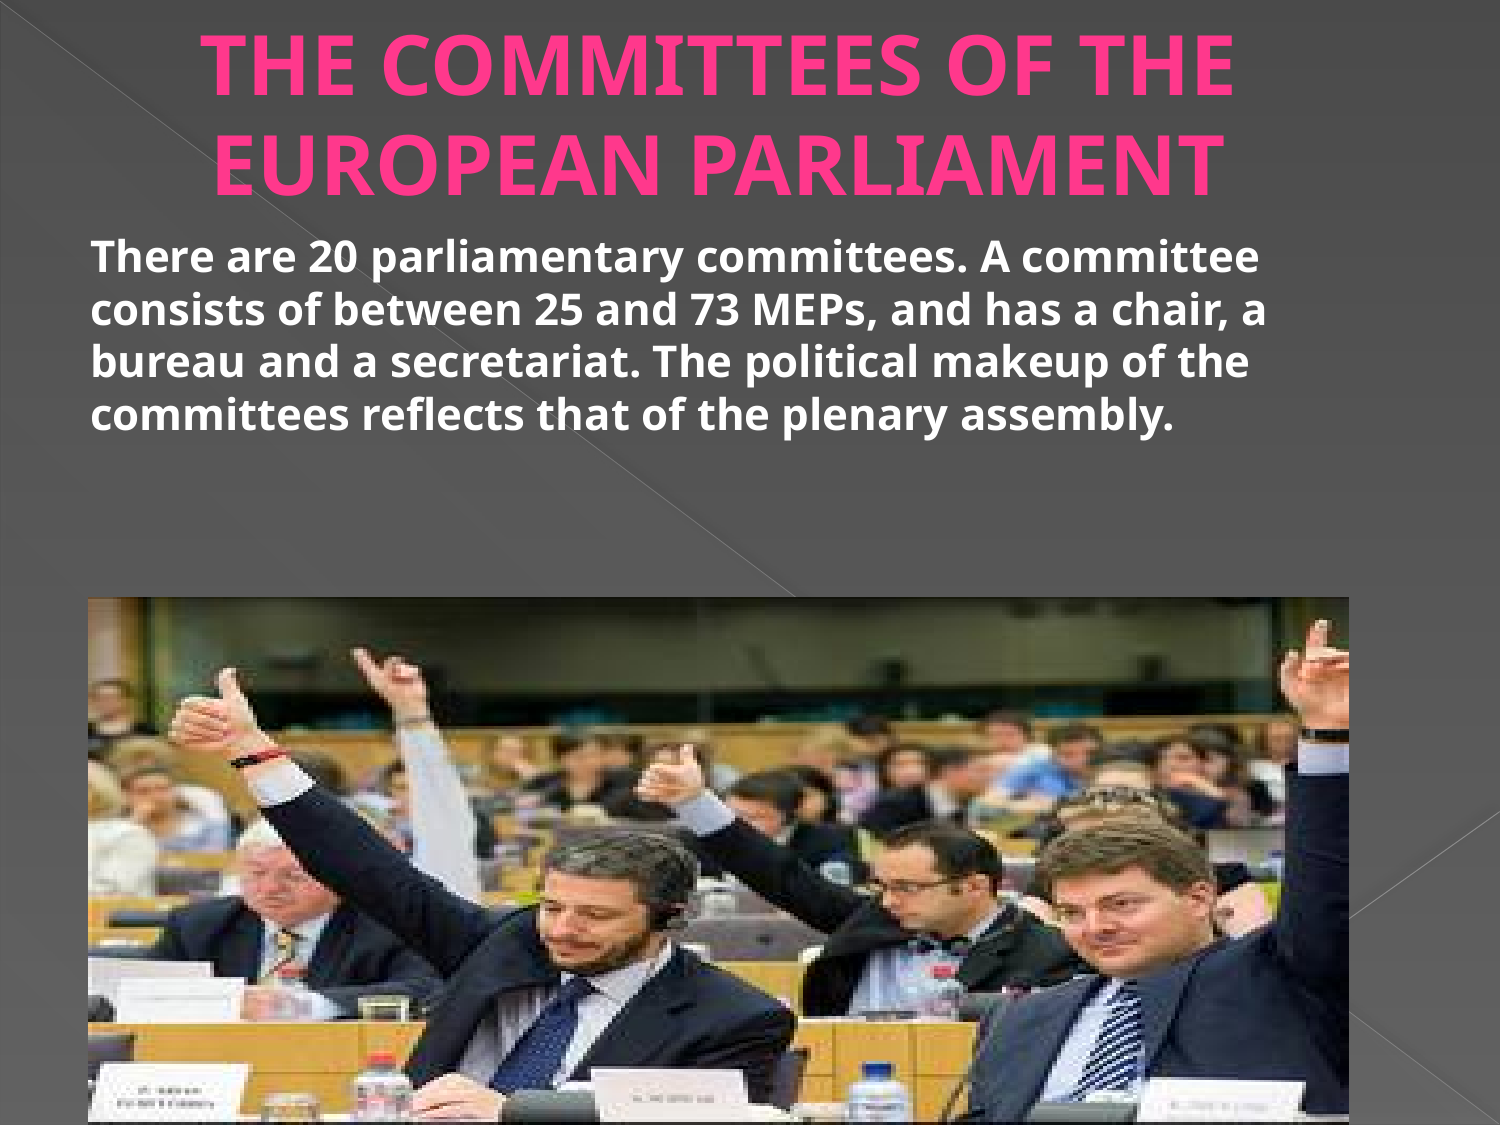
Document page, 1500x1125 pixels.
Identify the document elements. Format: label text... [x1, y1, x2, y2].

text_box The Committees of the European Parliament [88, 4, 1349, 220]
list There are 20 parliamentary committees. A committee consists of between 25 and 73 MEPs, and has a chair, a bureau and a secretariat. The political makeup of the committees reflects that of the plenary assembly. [64, 221, 1415, 972]
picture [88, 597, 1349, 1125]
